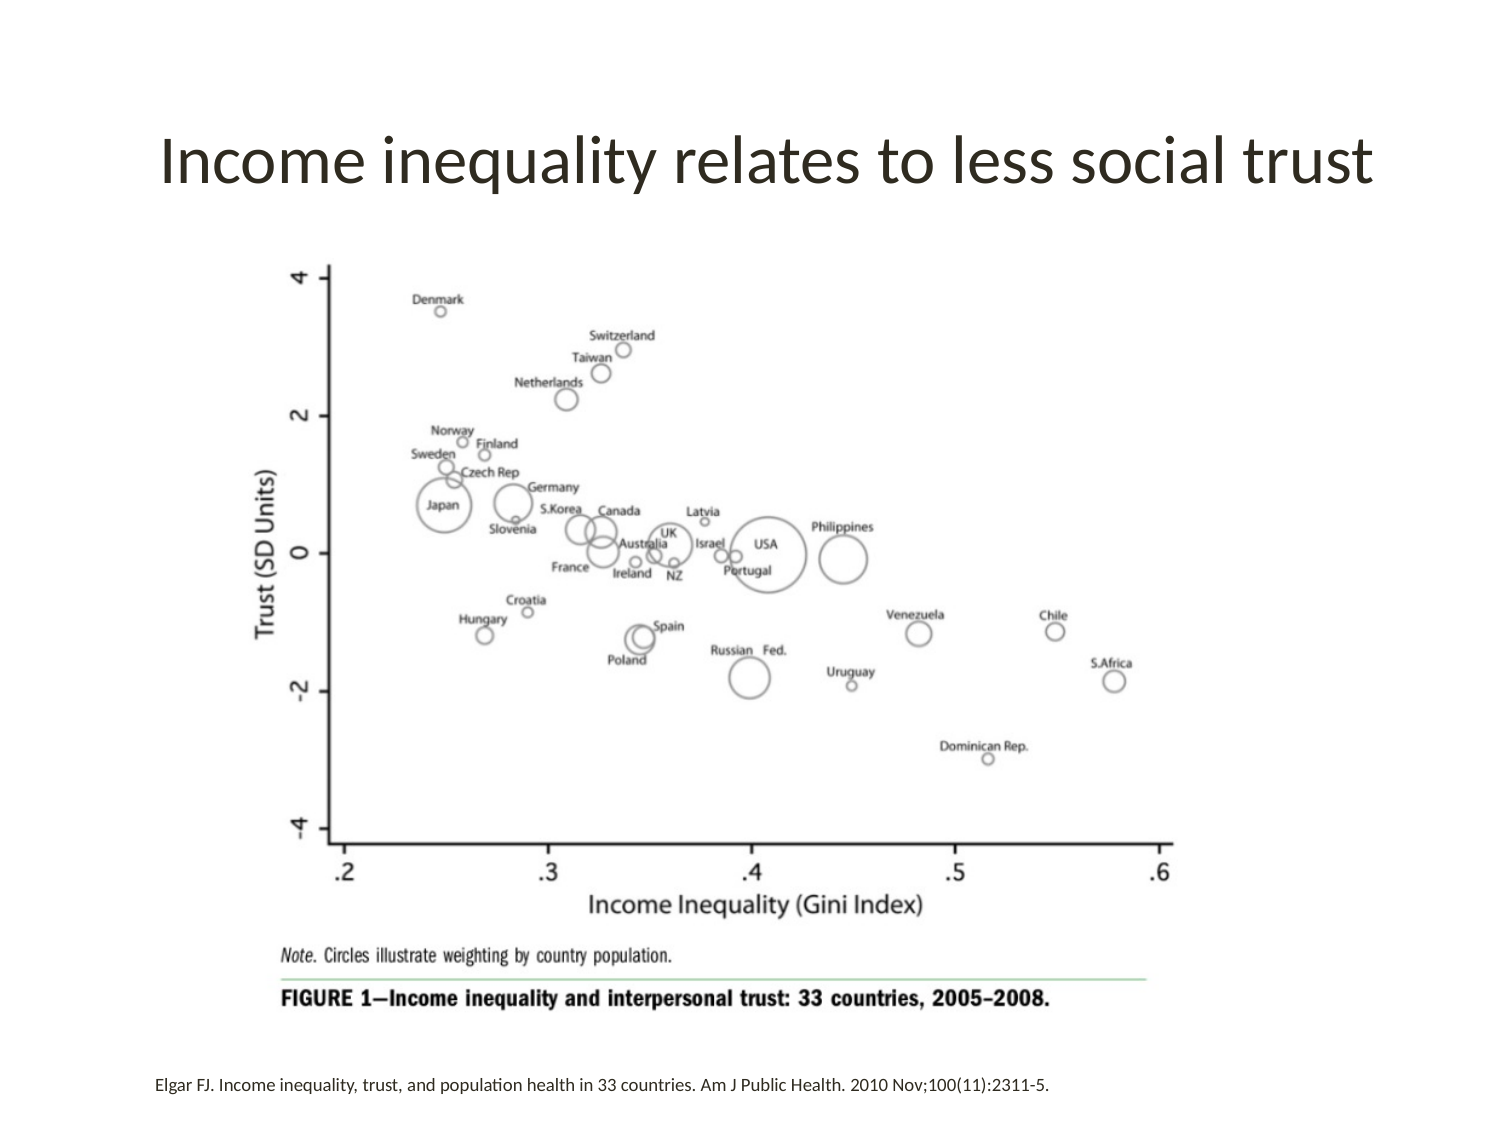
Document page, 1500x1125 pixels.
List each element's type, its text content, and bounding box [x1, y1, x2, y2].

picture [248, 257, 1178, 1016]
title Income inequality relates to less social trust [91, 85, 1444, 227]
text_box Elgar FJ. Income inequality, trust, and population health in 33 countries. Am J Public Health. 2010 Nov;100(11):2311-5. [140, 1064, 1319, 1103]
